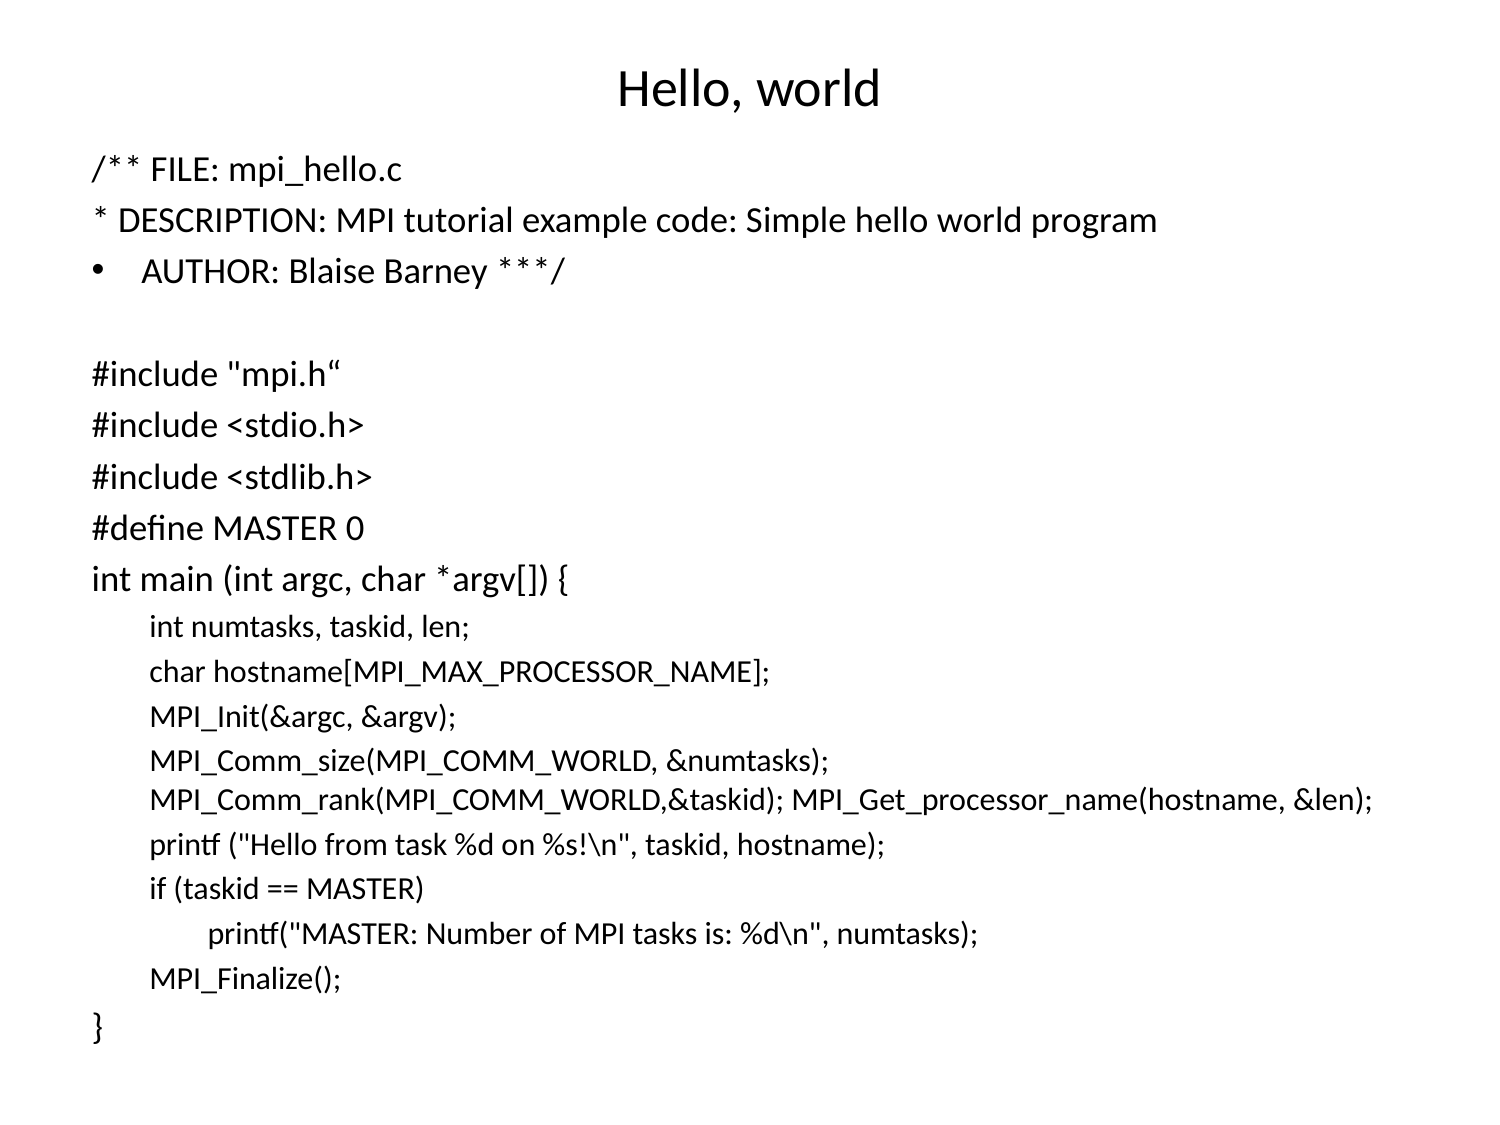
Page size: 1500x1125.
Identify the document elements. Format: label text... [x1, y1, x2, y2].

list /** FILE: mpi_hello.c * DESCRIPTION: MPI tutorial example code: Simple hello world program AUTHOR: Blaise Barney ***/ #include "mpi.h“ #include <stdio.h> #include <stdlib.h> #define MASTER 0 int main (int argc, char *argv[]) { int numtasks, taskid, len; char hostname[MPI_MAX_PROCESSOR_NAME]; MPI_Init(&argc, &argv); MPI_Comm_size(MPI_COMM_WORLD, &numtasks); MPI_Comm_rank(MPI_COMM_WORLD,&taskid); MPI_Get_processor_name(hostname, &len); printf ("Hello from task %d on %s!\n", taskid, hostname); if (taskid == MASTER) printf("MASTER: Number of MPI tasks is: %d\n", numtasks); MPI_Finalize(); } [76, 137, 1427, 1083]
title Hello, world [75, 45, 1425, 126]
